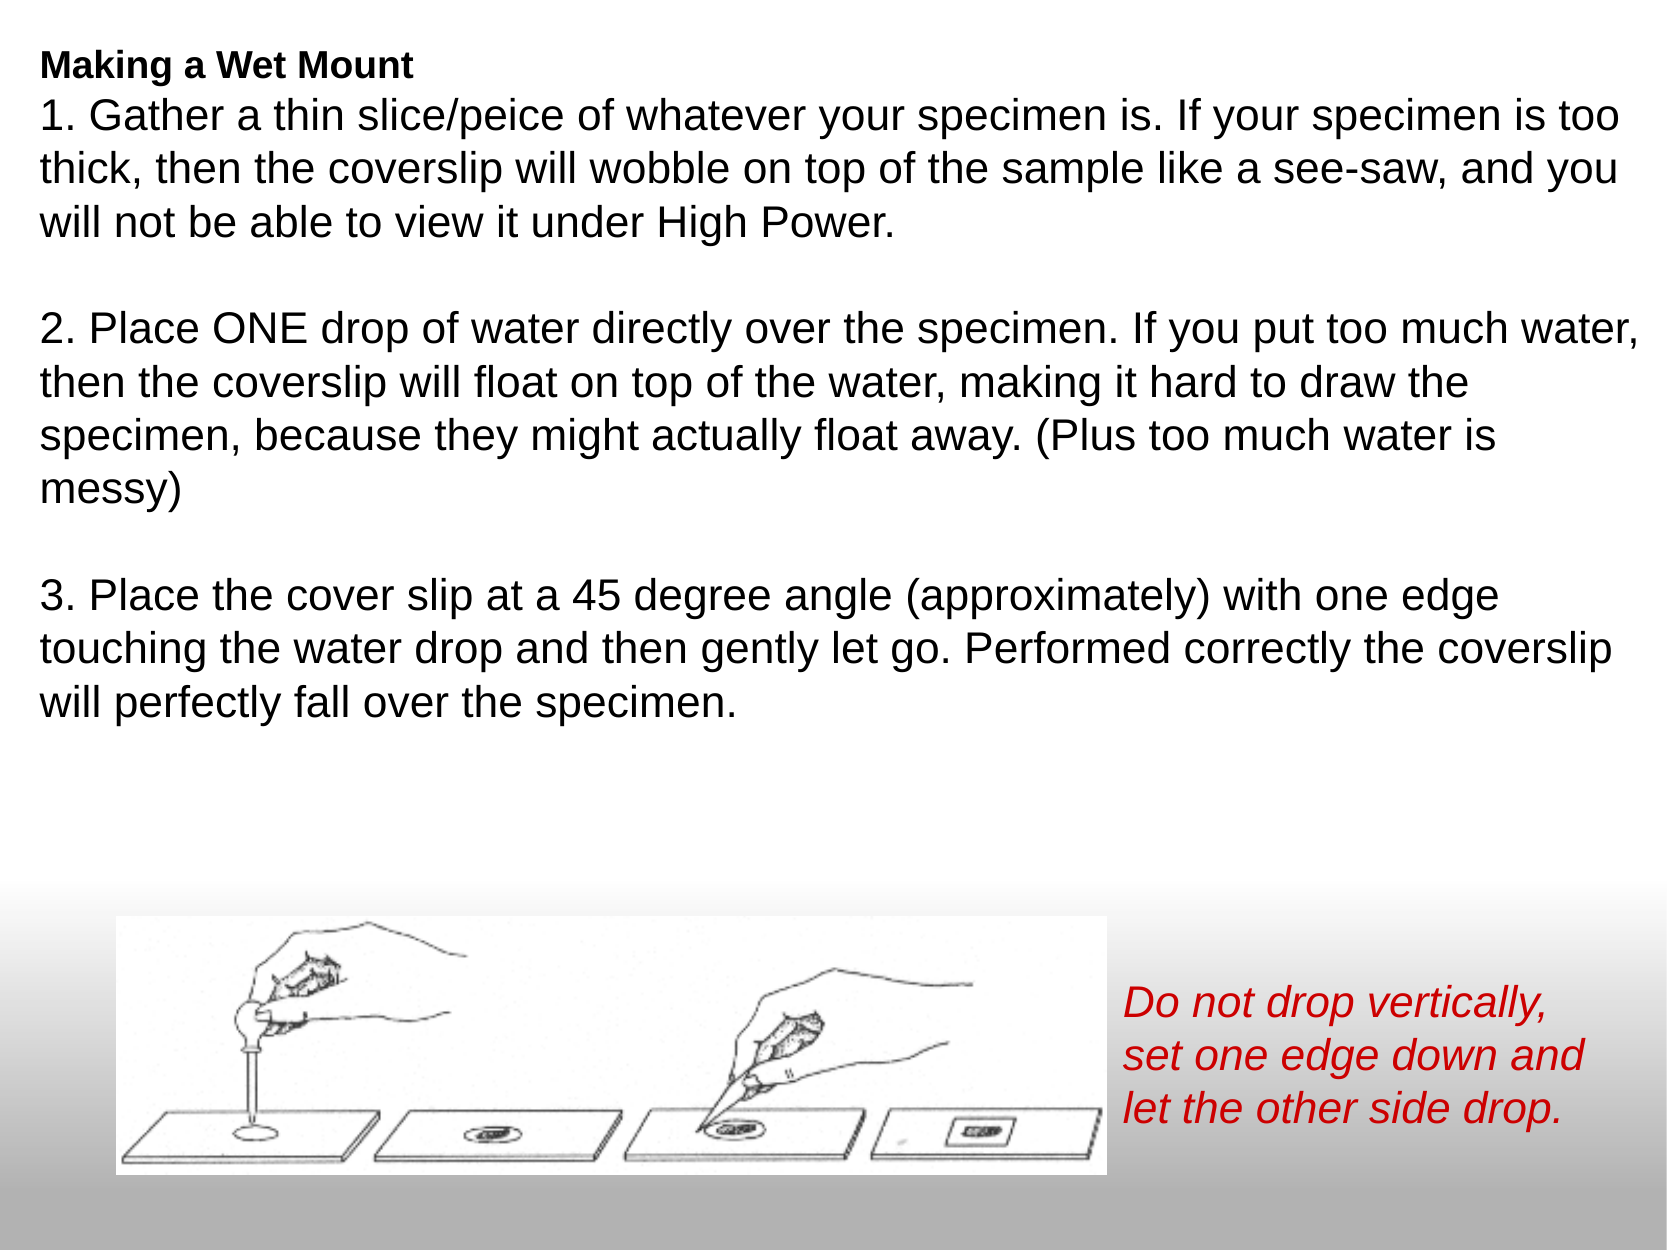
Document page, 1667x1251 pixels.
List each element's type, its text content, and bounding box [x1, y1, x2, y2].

list Making a Wet Mount 1. Gather a thin slice/peice of whatever your specimen is. If your specimen is too thick, then the coverslip will wobble on top of the sample like a see-saw, and you will not be able to view it under High Power. 2. Place ONE drop of water directly over the specimen. If you put too much water, then the coverslip will float on top of the water, making it hard to draw the specimen, because they might actually float away. (Plus too much water is messy) 3. Place the cover slip at a 45 degree angle (approximately) with one edge touching the water drop and then gently let go. Performed correctly the coverslip will perfectly fall over the specimen. [33, 33, 1650, 885]
text_box Do not drop vertically, set one edge down and let the other side drop. [1116, 966, 1625, 1184]
picture [0, 0, 1667, 1250]
